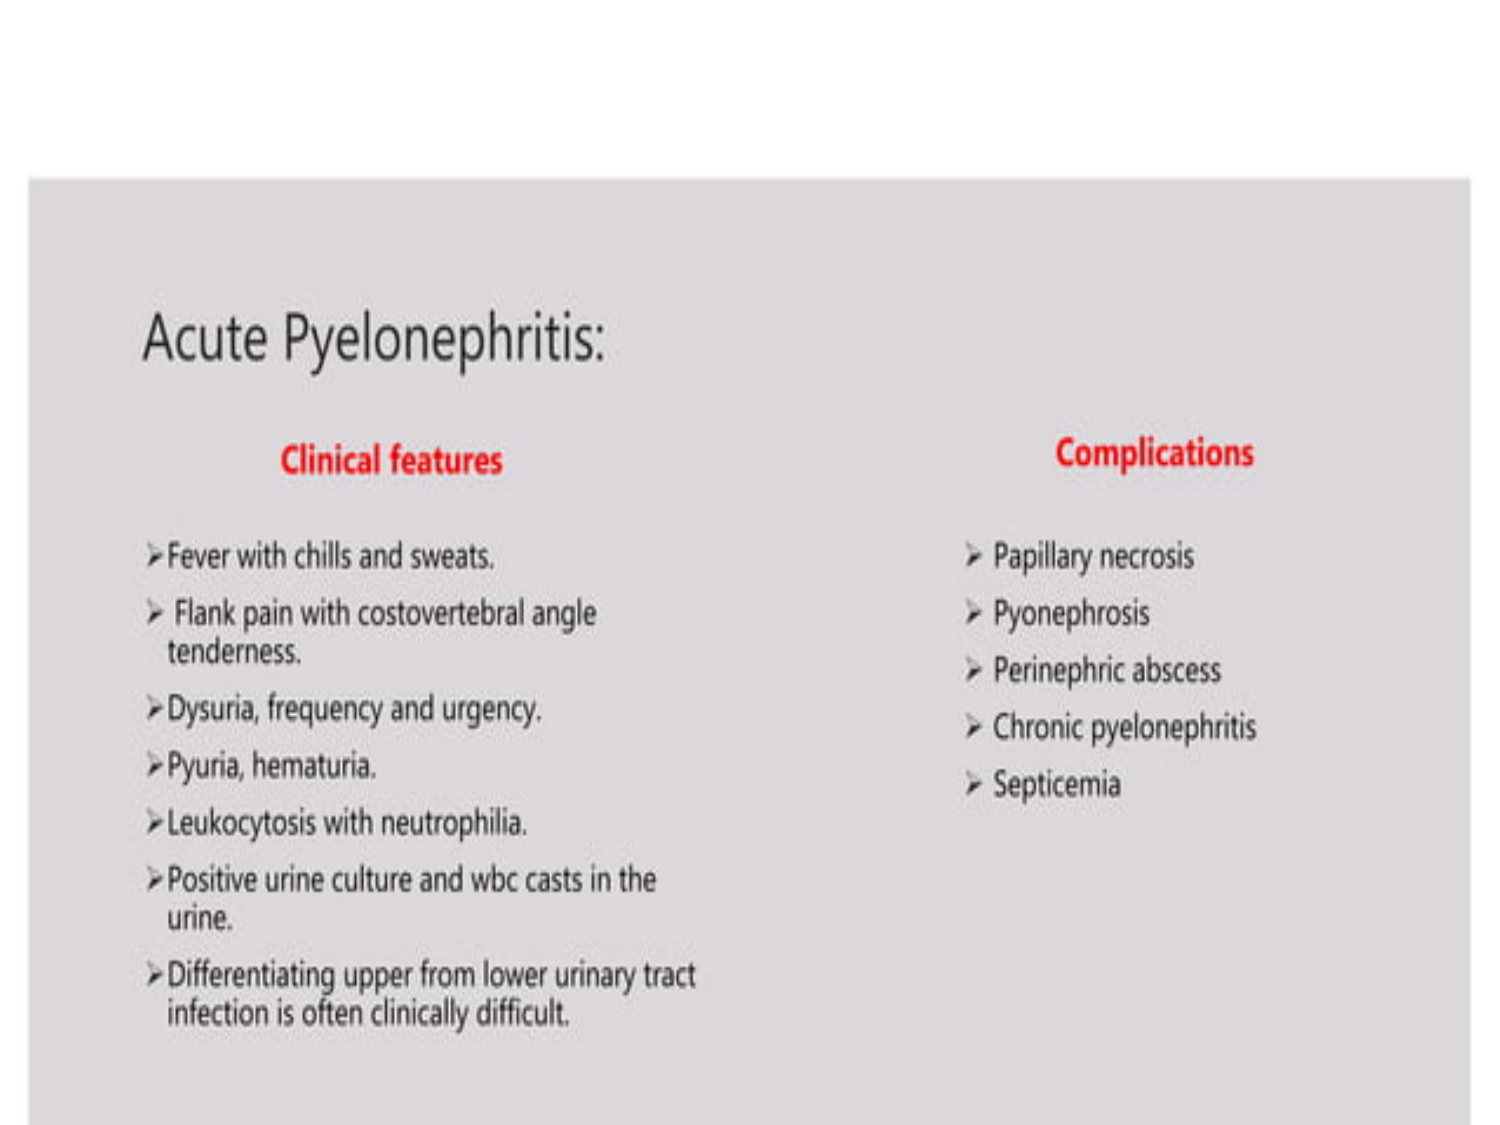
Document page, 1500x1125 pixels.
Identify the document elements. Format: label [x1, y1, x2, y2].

picture [0, 139, 1500, 1125]
